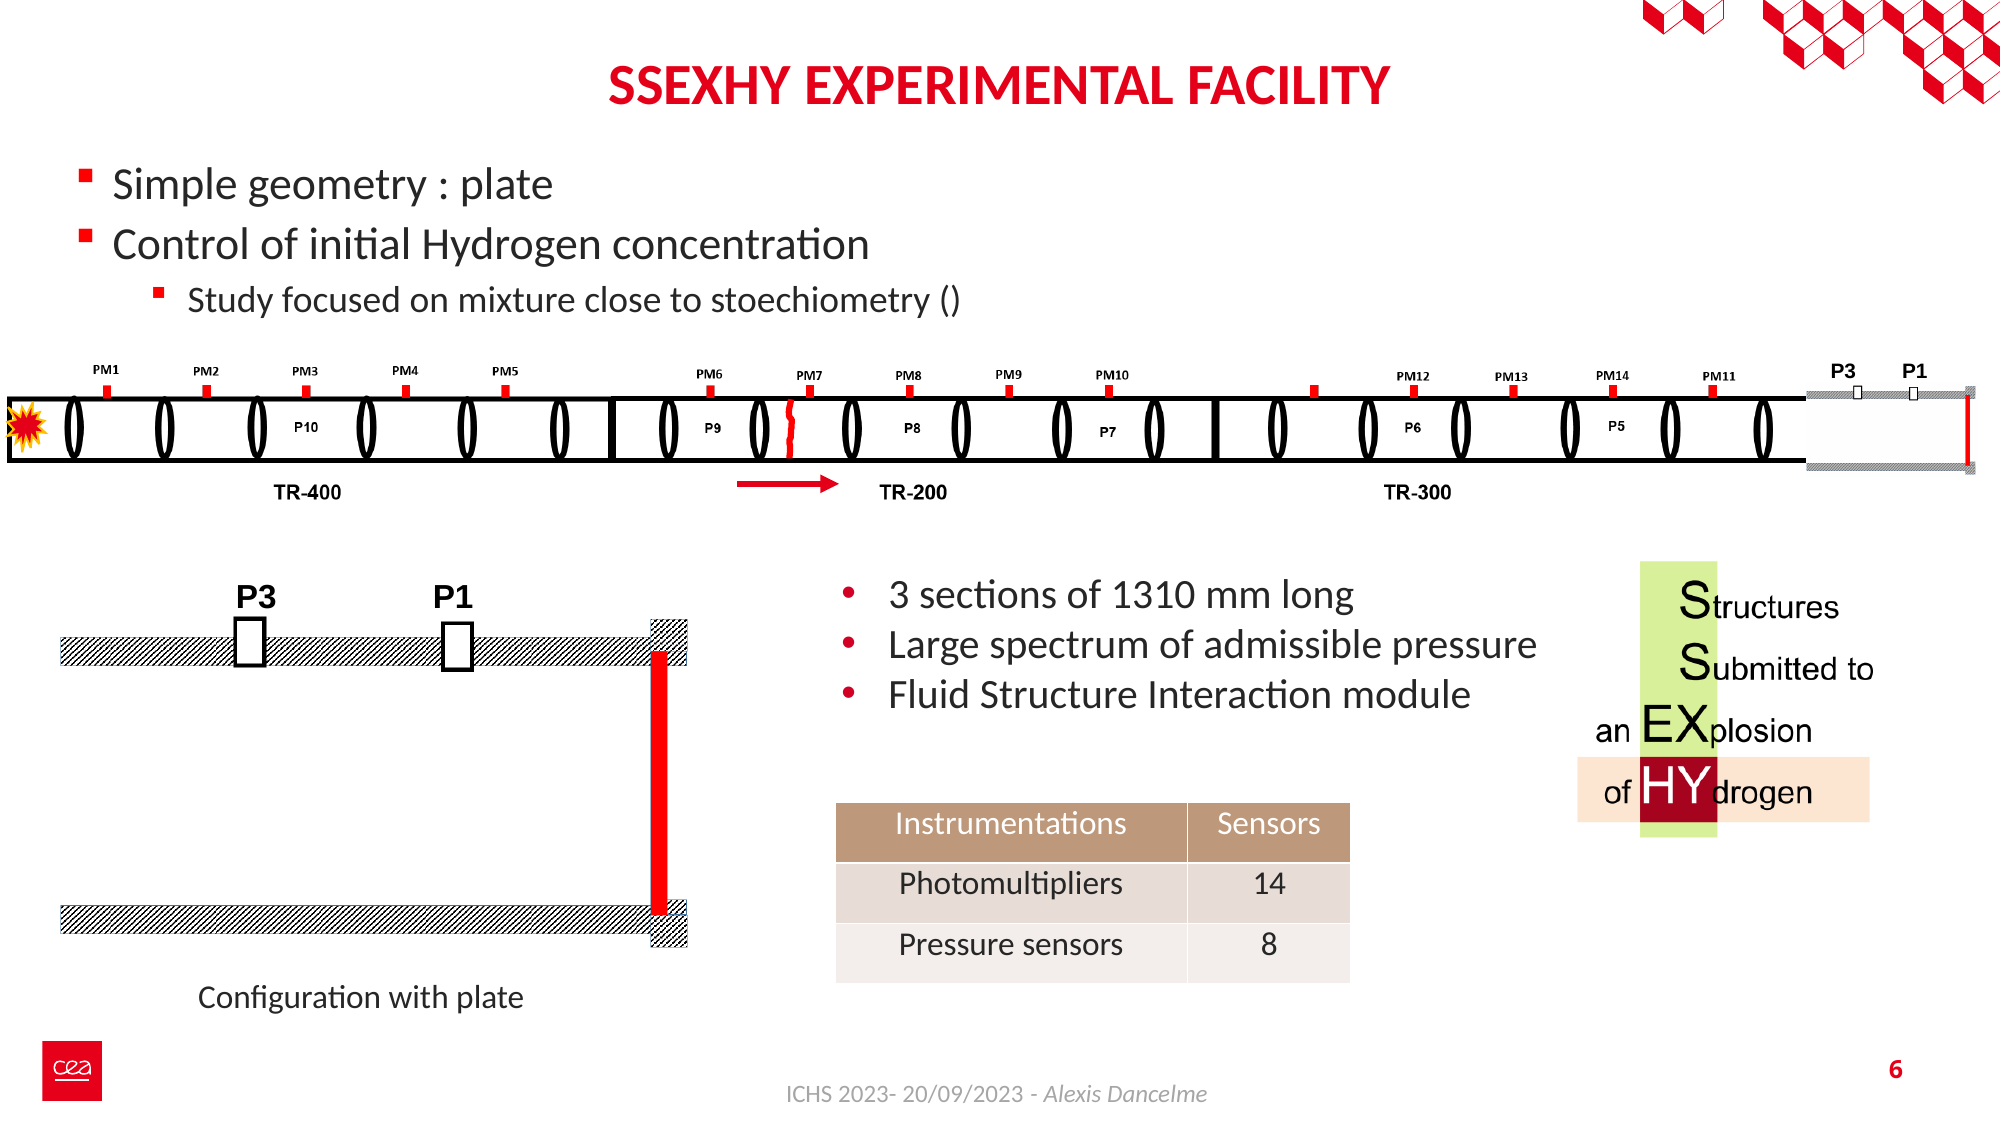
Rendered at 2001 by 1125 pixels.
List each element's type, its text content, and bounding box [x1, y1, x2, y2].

table_cell Photomultipliers [836, 864, 1187, 923]
picture [1542, 537, 1893, 844]
table_cell Pressure sensors [836, 924, 1187, 983]
text_box SSEXHY EXPERIMENTAL FACILITY [0, 2, 2000, 161]
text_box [58, 568, 700, 957]
picture [7, 356, 1820, 517]
table_cell 14 [1188, 864, 1350, 923]
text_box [1806, 349, 1979, 477]
text_box ICHS 2023- 20/09/2023 - Alexis Dancelme [0, 1070, 2000, 1115]
table_cell 8 [1188, 924, 1350, 983]
slide_number 6 [1804, 1040, 1919, 1101]
table_header Instrumentations [836, 803, 1187, 862]
table_header Sensors [1188, 803, 1350, 862]
text_box Configuration with plate [45, 967, 678, 1023]
text_box 3 sections of 1310 mm long Large spectrum of admissible pressure Fluid Structure Interaction module [826, 559, 1542, 725]
